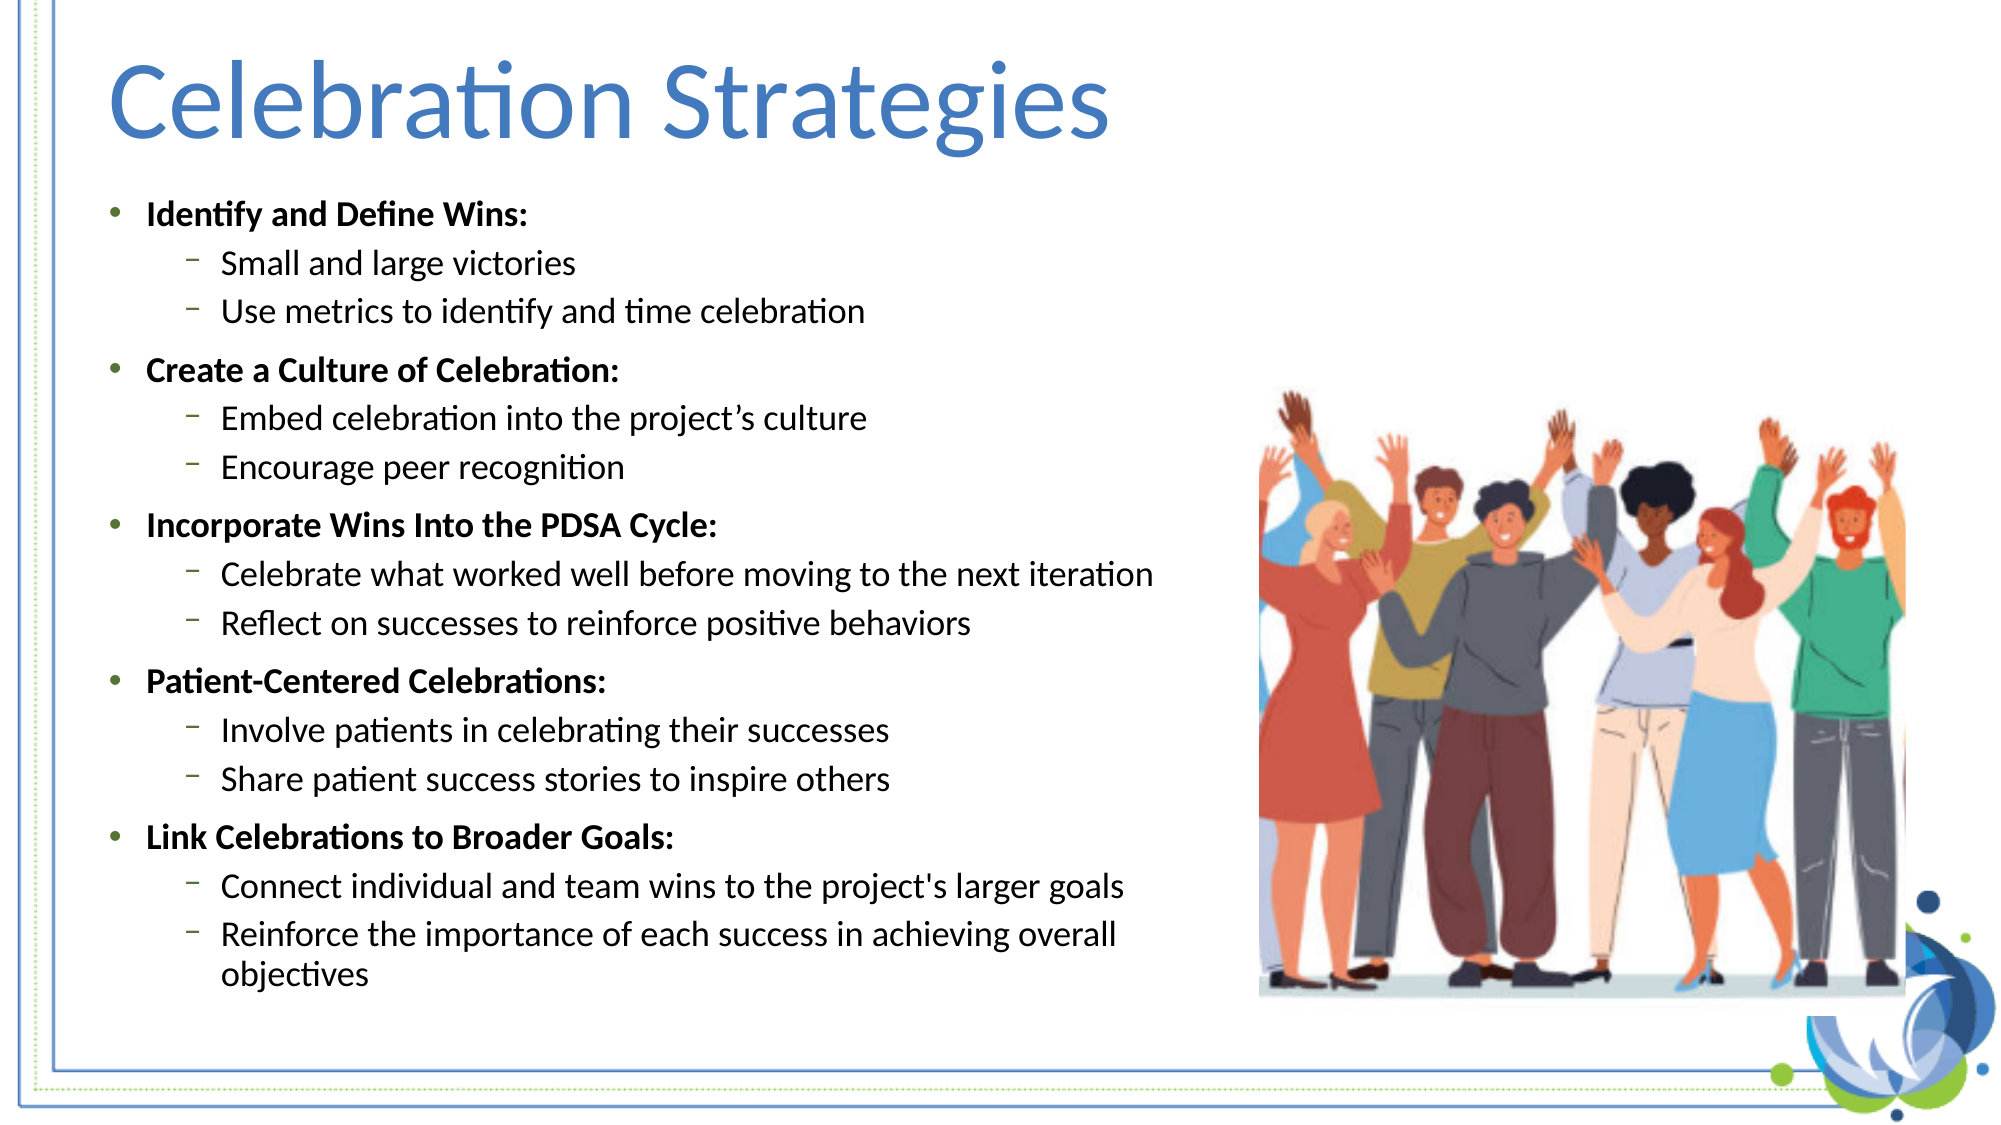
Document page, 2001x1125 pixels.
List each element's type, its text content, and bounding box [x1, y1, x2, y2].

title Celebration Strategies [93, 22, 1902, 171]
list Identify and Define Wins: Small and large victories Use metrics to identify and time celebration Create a Culture of Celebration: Embed celebration into the project’s culture Encourage peer recognition Incorporate Wins Into the PDSA Cycle: Celebrate what worked well before moving to the next iteration Reflect on successes to reinforce positive behaviors Patient-Centered Celebrations: Involve patients in celebrating their successes Share patient success stories to inspire others Link Celebrations to Broader Goals: Connect individual and team wins to the project's larger goals Reinforce the importance of each success in achieving overall objectives [93, 187, 1196, 1016]
picture [0, 0, 2001, 1125]
